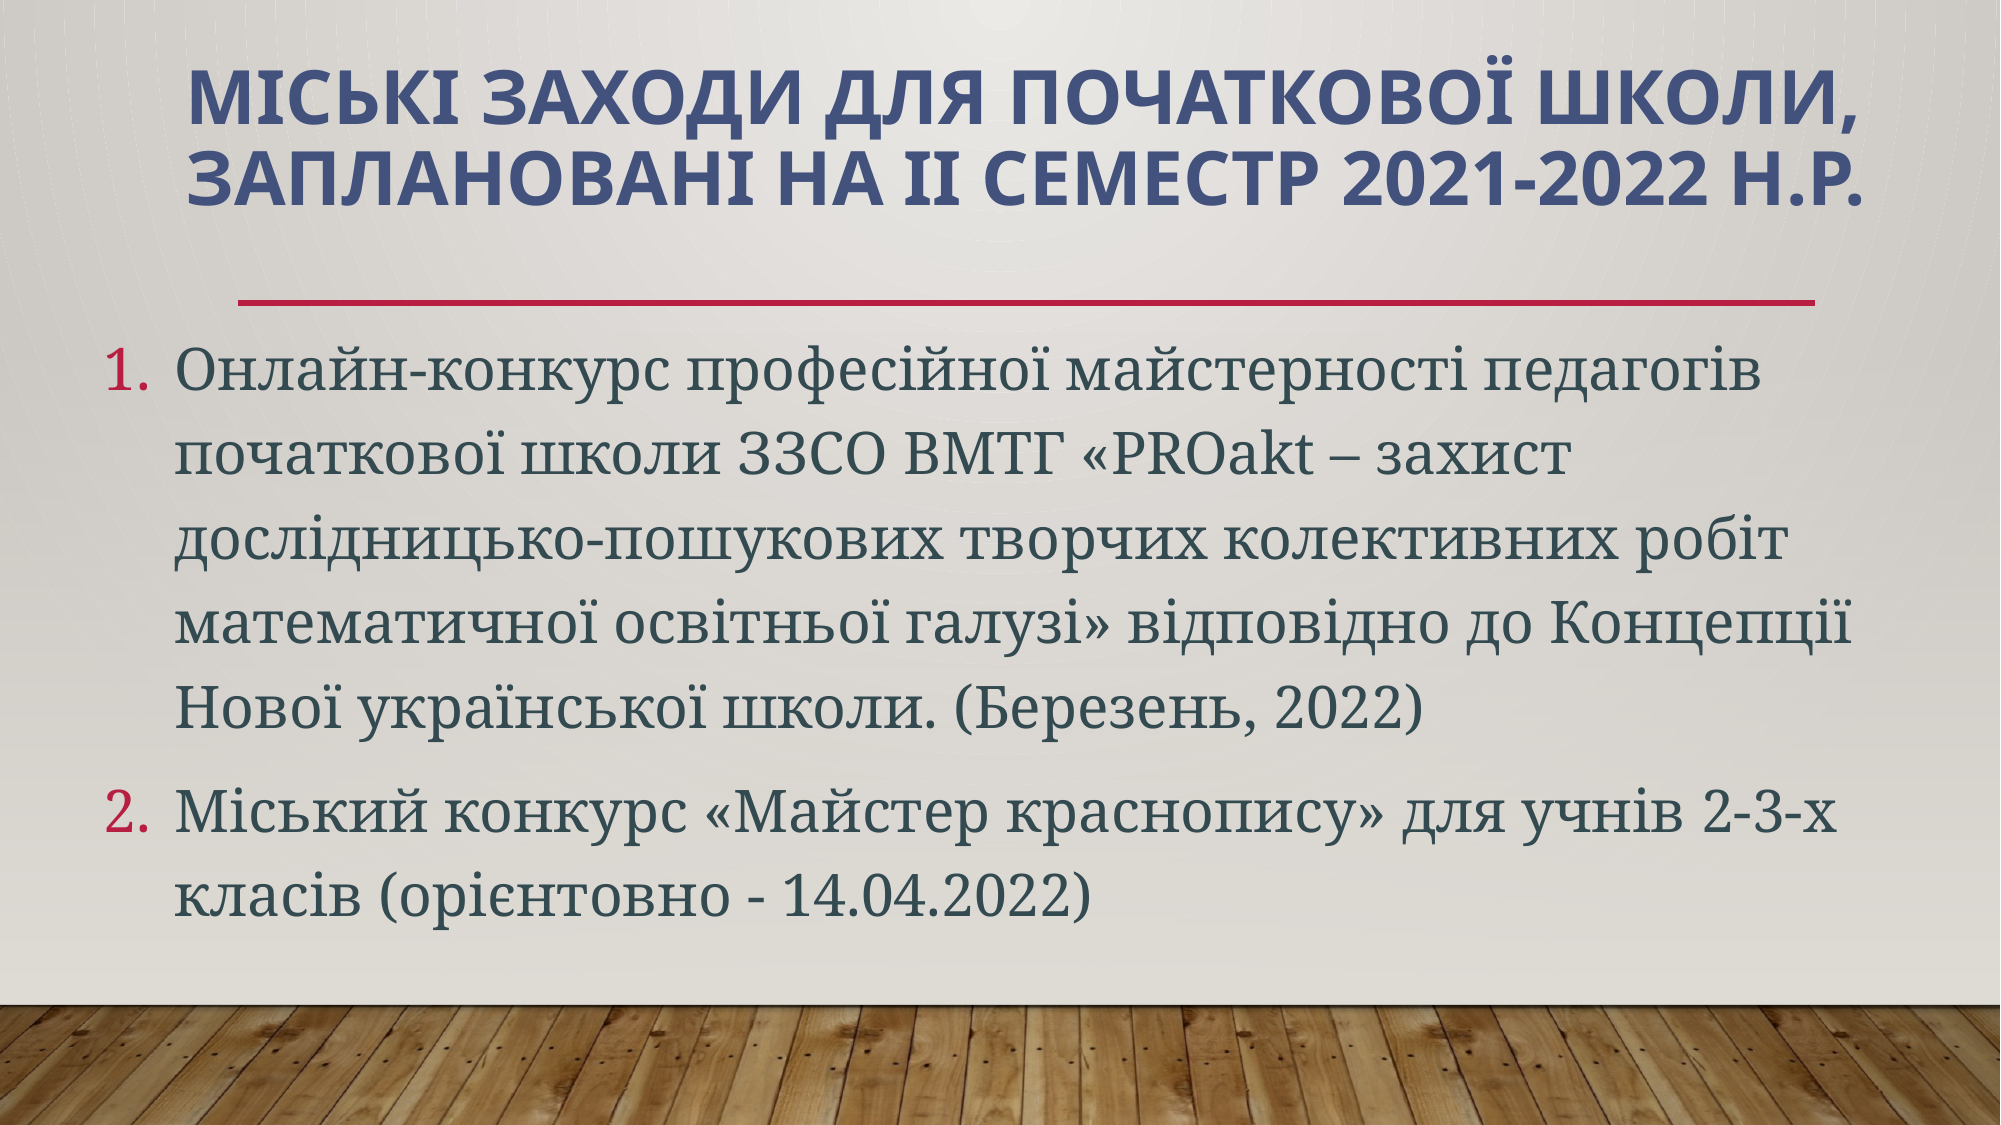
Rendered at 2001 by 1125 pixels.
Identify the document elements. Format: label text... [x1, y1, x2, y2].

picture [0, 1005, 2000, 1125]
list Онлайн-конкурс професійної майстерності педагогів початкової школи ЗЗСО ВМТГ «PROakt – захист дослідницько-пошукових творчих колективних робіт математичної освітньої галузі» відповідно до Концепції Нової української школи. (Березень, 2022) Міський конкурс «Майстер краснопису» для учнів 2-3-х класів (орієнтовно - 14.04.2022) [88, 310, 1962, 938]
title Міські заходи для початкової школи, Заплановані на ІІ семестр 2021-2022 н.р. [170, 52, 1885, 244]
